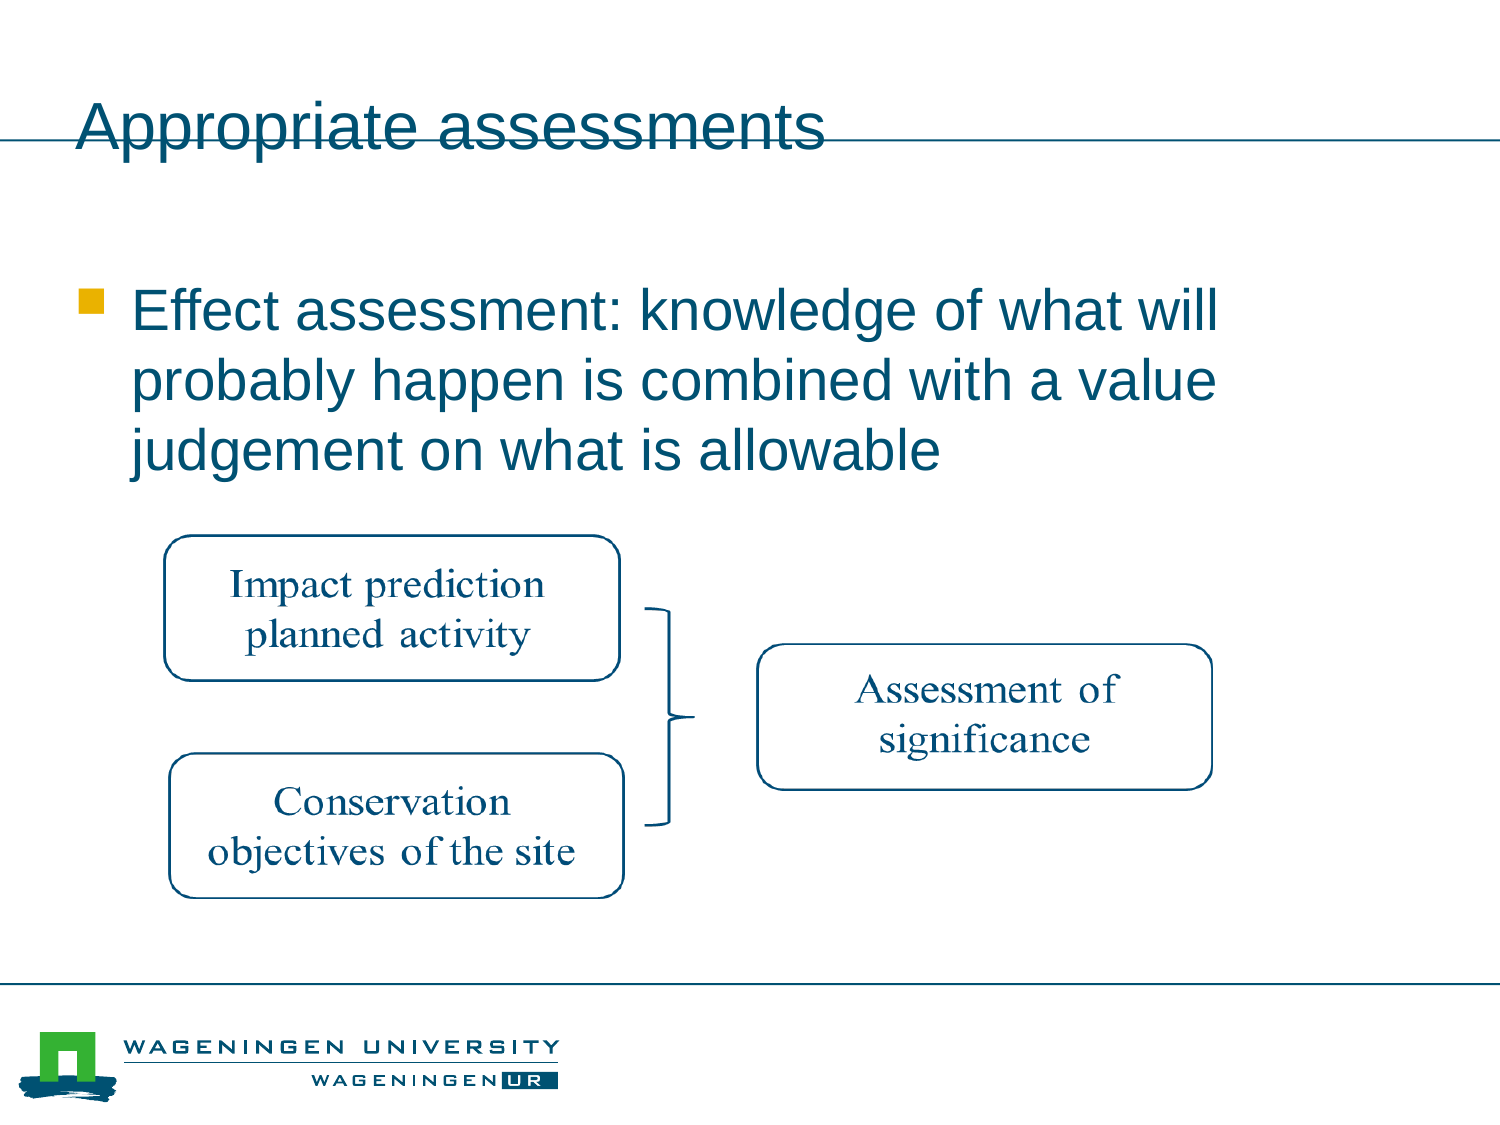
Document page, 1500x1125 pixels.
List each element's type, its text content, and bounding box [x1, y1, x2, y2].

list Effect assessment: knowledge of what will probably happen is combined with a value judgement on what is allowable [75, 224, 1425, 938]
picture [163, 534, 1213, 899]
title Appropriate assessments [75, 66, 1425, 224]
